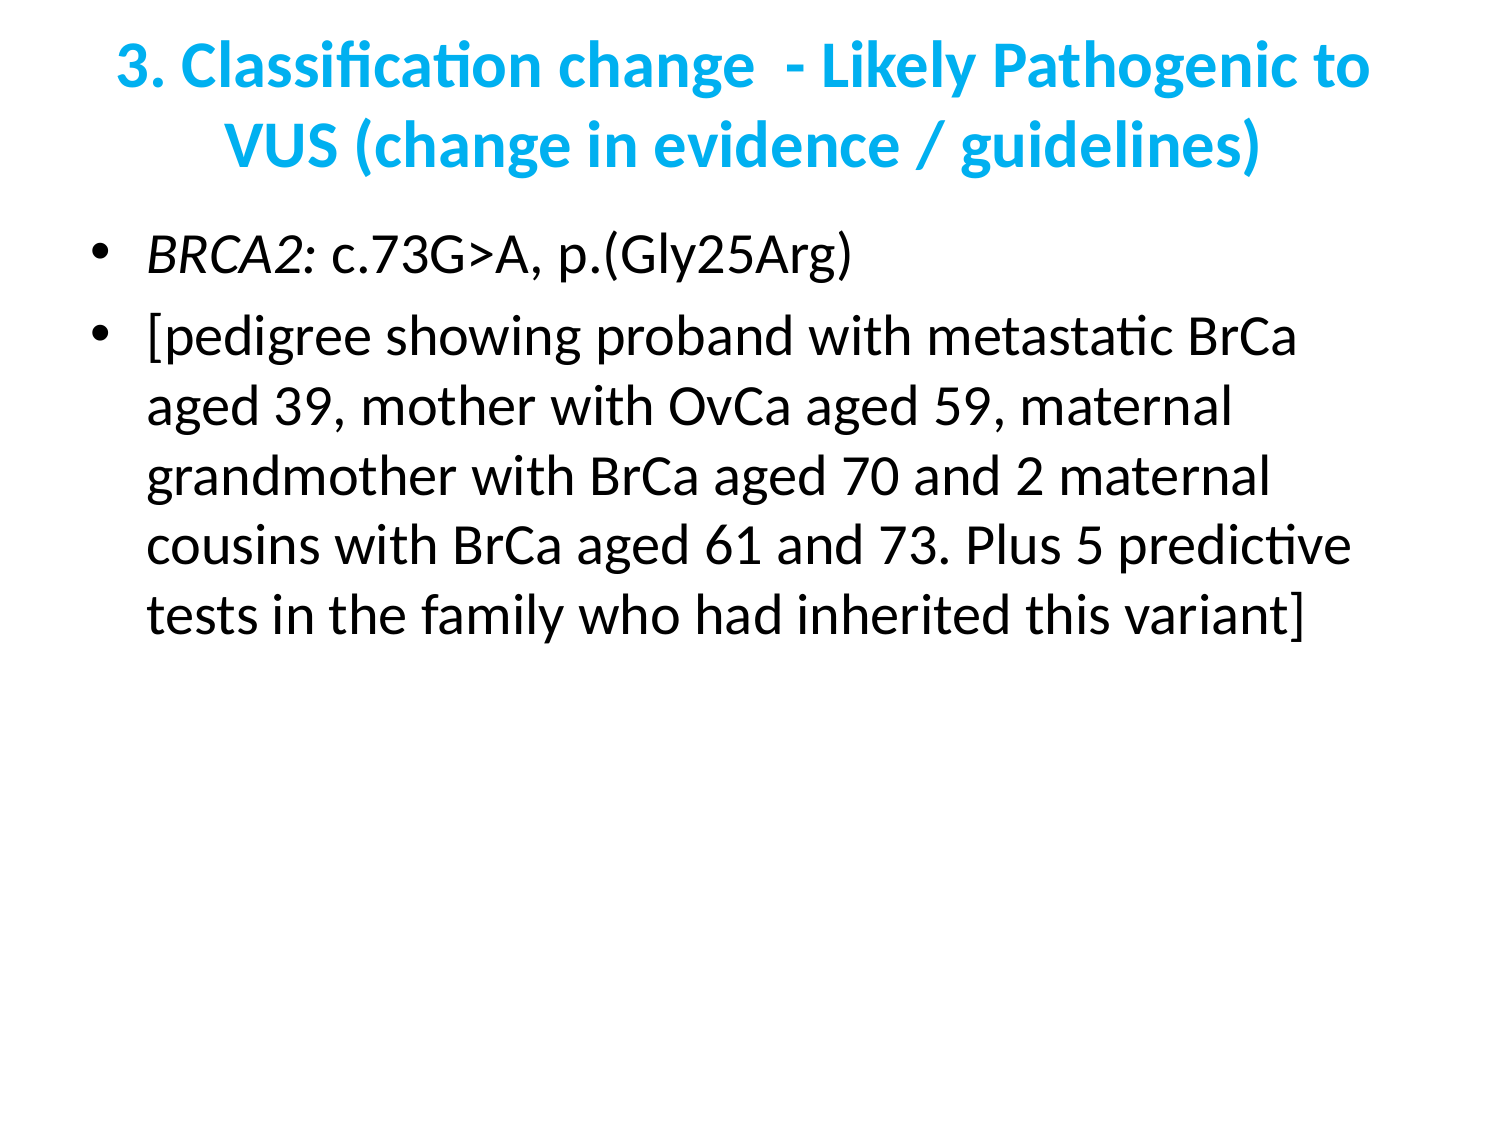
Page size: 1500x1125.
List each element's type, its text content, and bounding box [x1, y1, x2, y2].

list BRCA2: c.73G>A, p.(Gly25Arg) [pedigree showing proband with metastatic BrCa aged 39, mother with OvCa aged 59, maternal grandmother with BrCa aged 70 and 2 maternal cousins with BrCa aged 61 and 73. Plus 5 predictive tests in the family who had inherited this variant] [75, 208, 1425, 1005]
title 3. Classification change - Likely Pathogenic to VUS (change in evidence / guidelines) [69, 7, 1420, 195]
